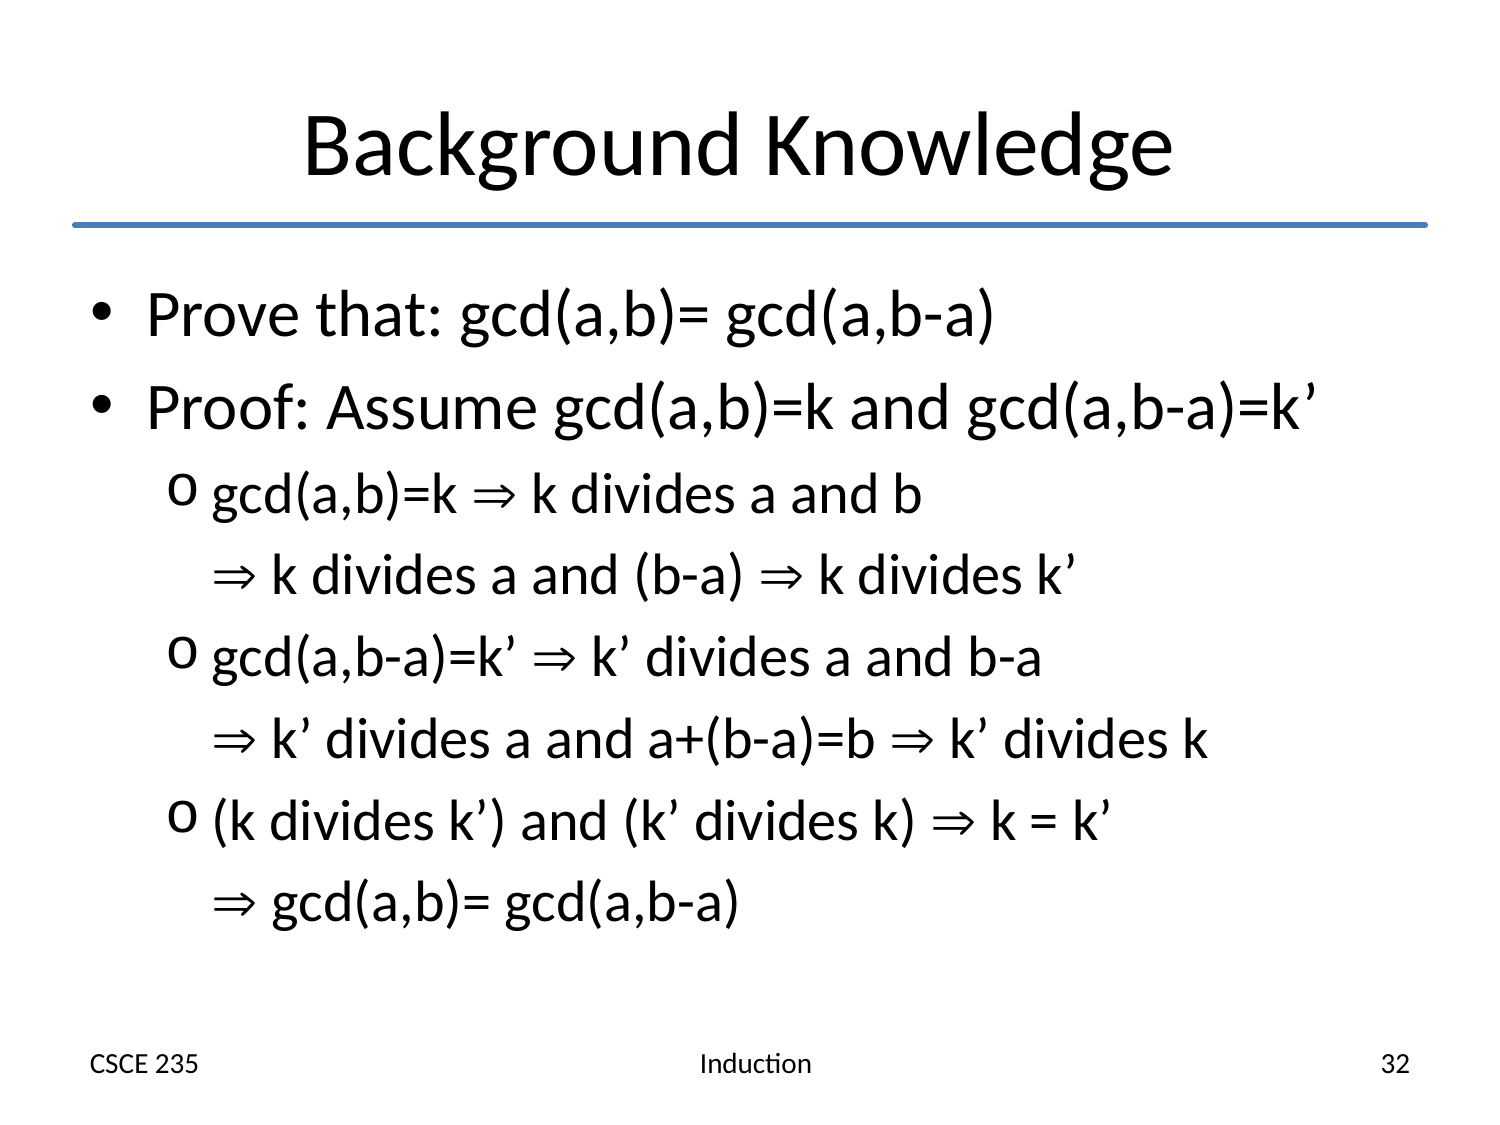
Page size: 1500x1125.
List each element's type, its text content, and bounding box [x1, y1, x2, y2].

title Background Knowledge [75, 45, 1425, 233]
list Prove that: gcd(a,b)= gcd(a,b-a) Proof: Assume gcd(a,b)=k and gcd(a,b-a)=k’ gcd(a,b)=k  k divides a and b  k divides a and (b-a)  k divides k’ gcd(a,b-a)=k’  k’ divides a and b-a  k’ divides a and a+(b-a)=b  k’ divides k (k divides k’) and (k’ divides k)  k = k’  gcd(a,b)= gcd(a,b-a) [75, 262, 1425, 1005]
